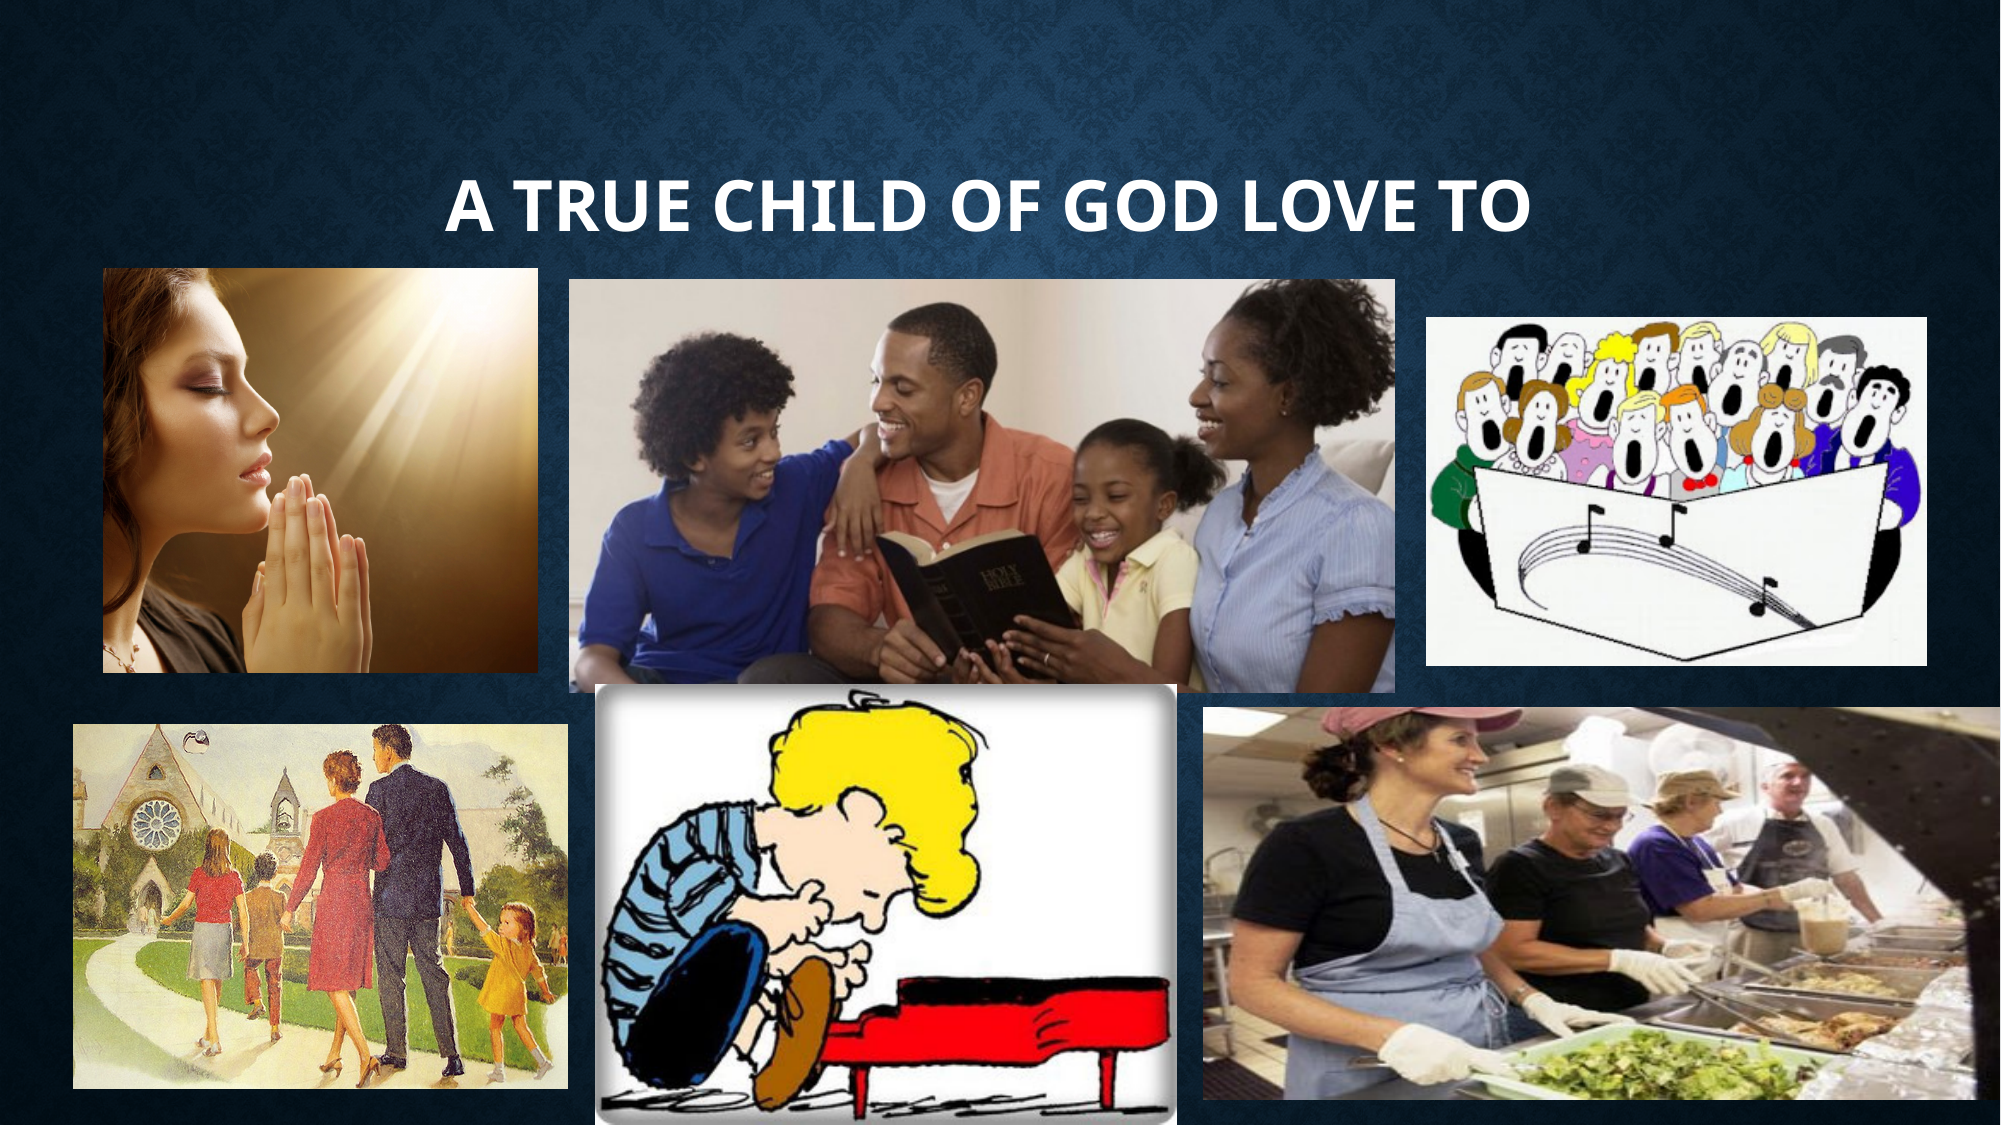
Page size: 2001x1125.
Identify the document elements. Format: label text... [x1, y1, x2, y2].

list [102, 267, 539, 673]
picture [1425, 317, 1927, 667]
picture [1202, 706, 2000, 1100]
title A True Child Of God love to [149, 99, 1849, 318]
picture [72, 723, 569, 1090]
picture [569, 279, 1396, 1125]
